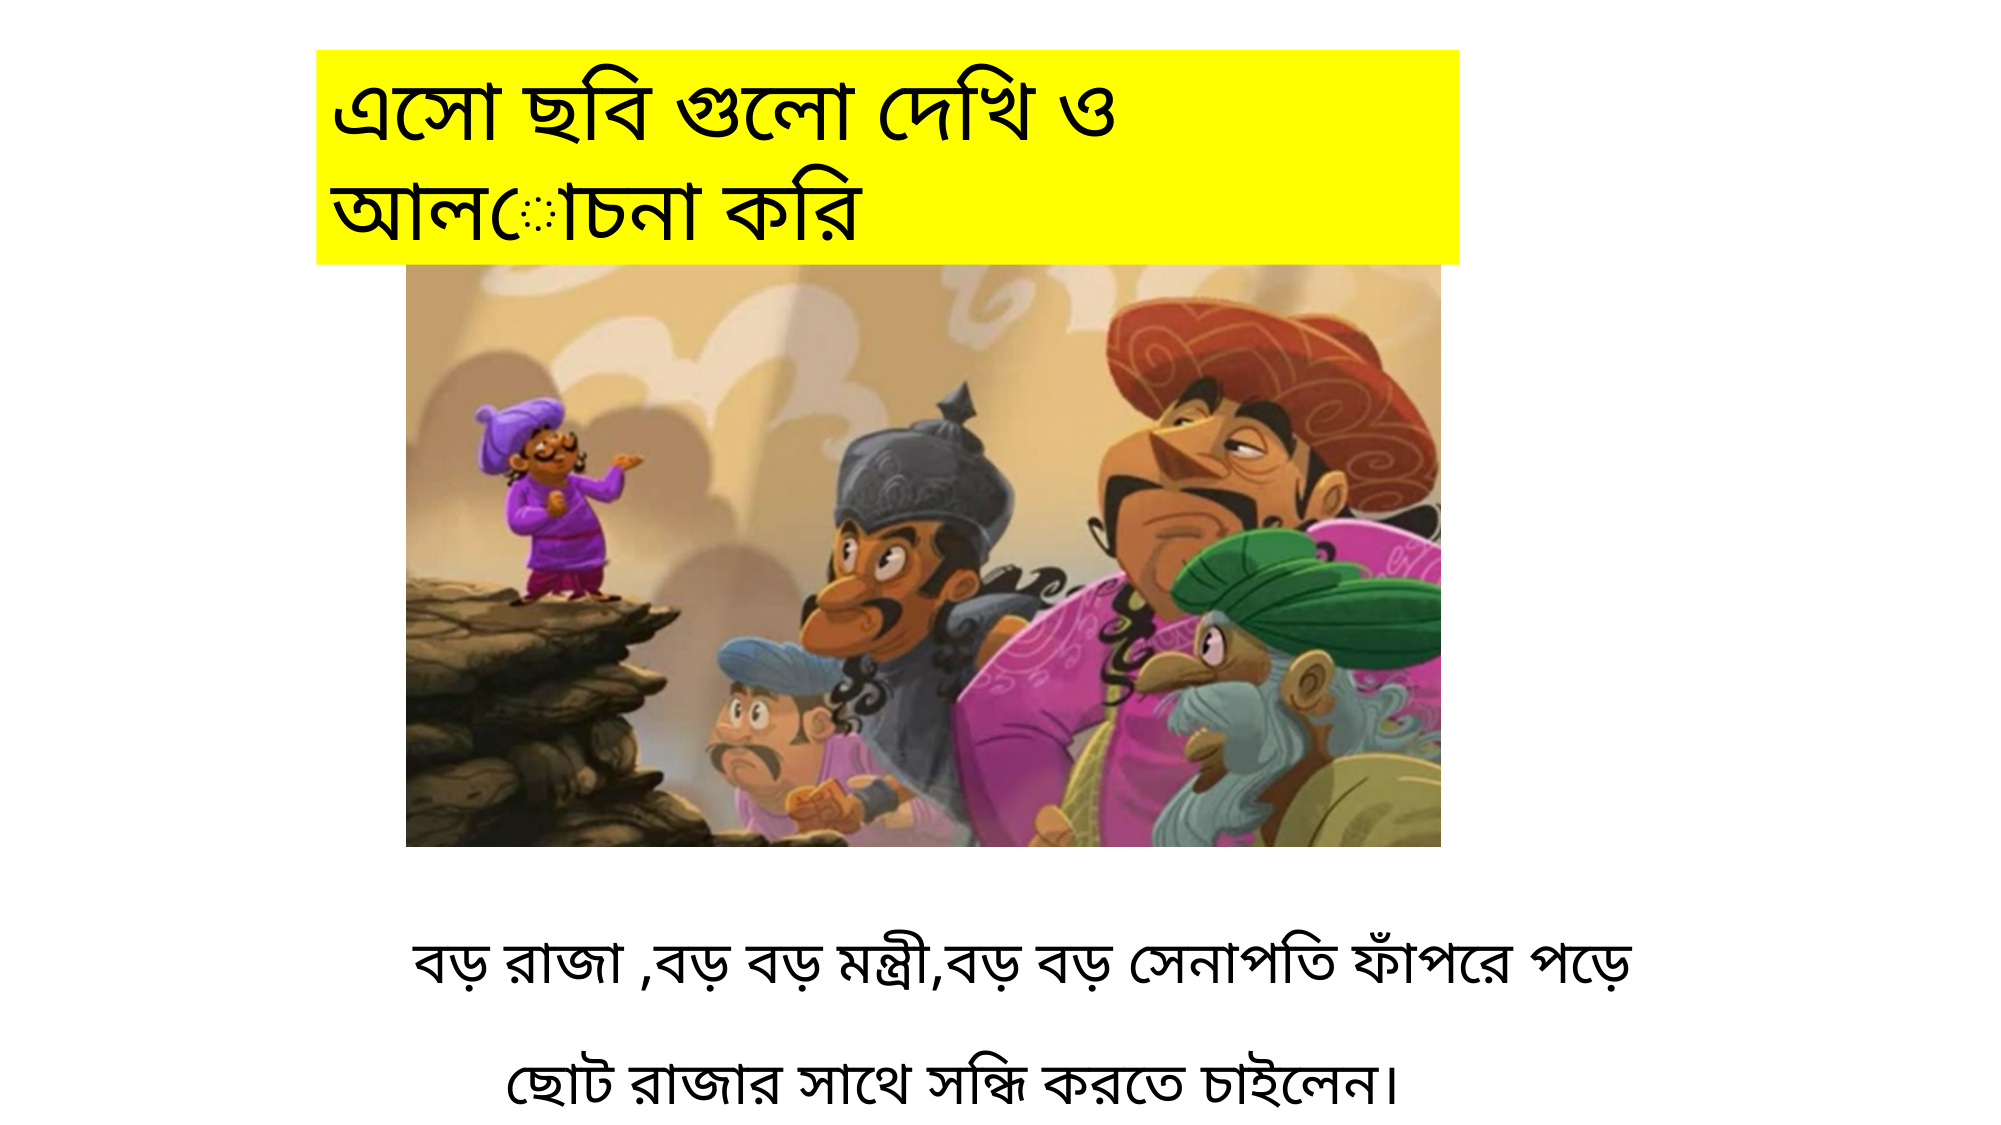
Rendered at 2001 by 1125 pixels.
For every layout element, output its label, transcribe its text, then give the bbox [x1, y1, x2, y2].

picture [406, 202, 1441, 847]
text_box এসো ছবি গুলো দেখি ও আলোচনা করি [316, 49, 1459, 265]
text_box ছোট রাজার সাথে সন্ধি করতে চাইলেন। [276, 1039, 1631, 1124]
text_box বড় রাজা ,বড় বড় মন্ত্রী,বড় বড় সেনাপতি ফাঁপরে পড়ে [346, 917, 1700, 1003]
